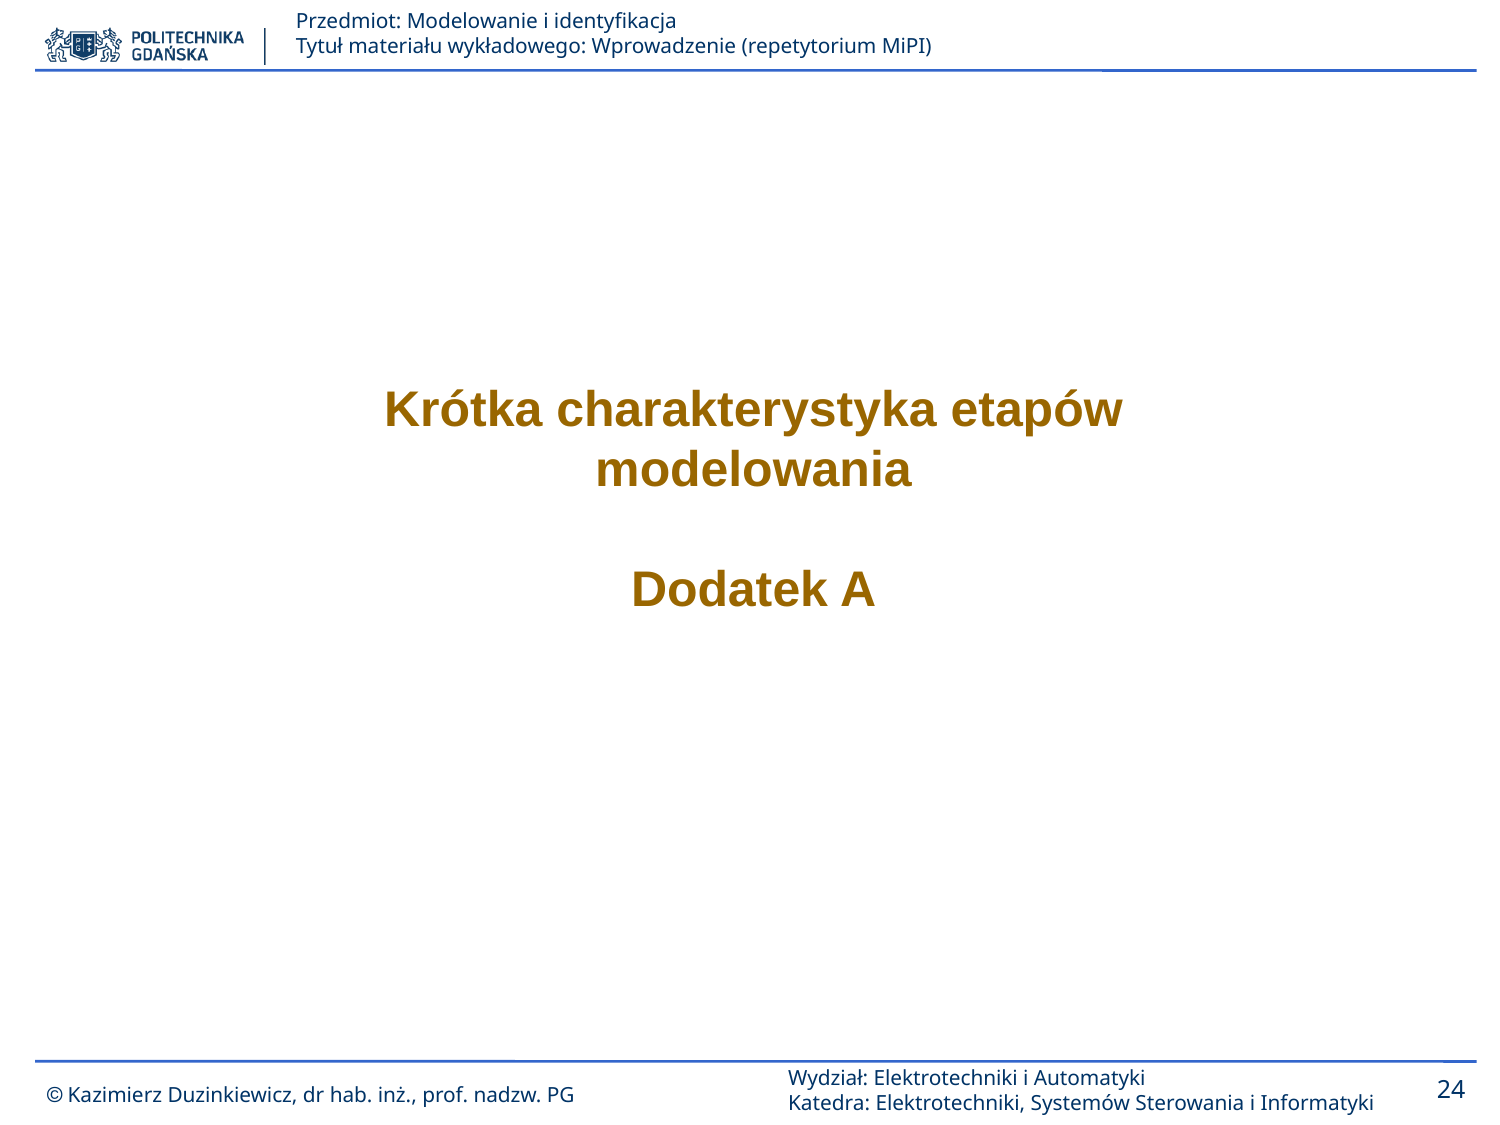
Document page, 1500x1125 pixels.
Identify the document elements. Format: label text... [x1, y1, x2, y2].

text_box Krótka charakterystyka etapów modelowania Dodatek A [233, 369, 1274, 624]
